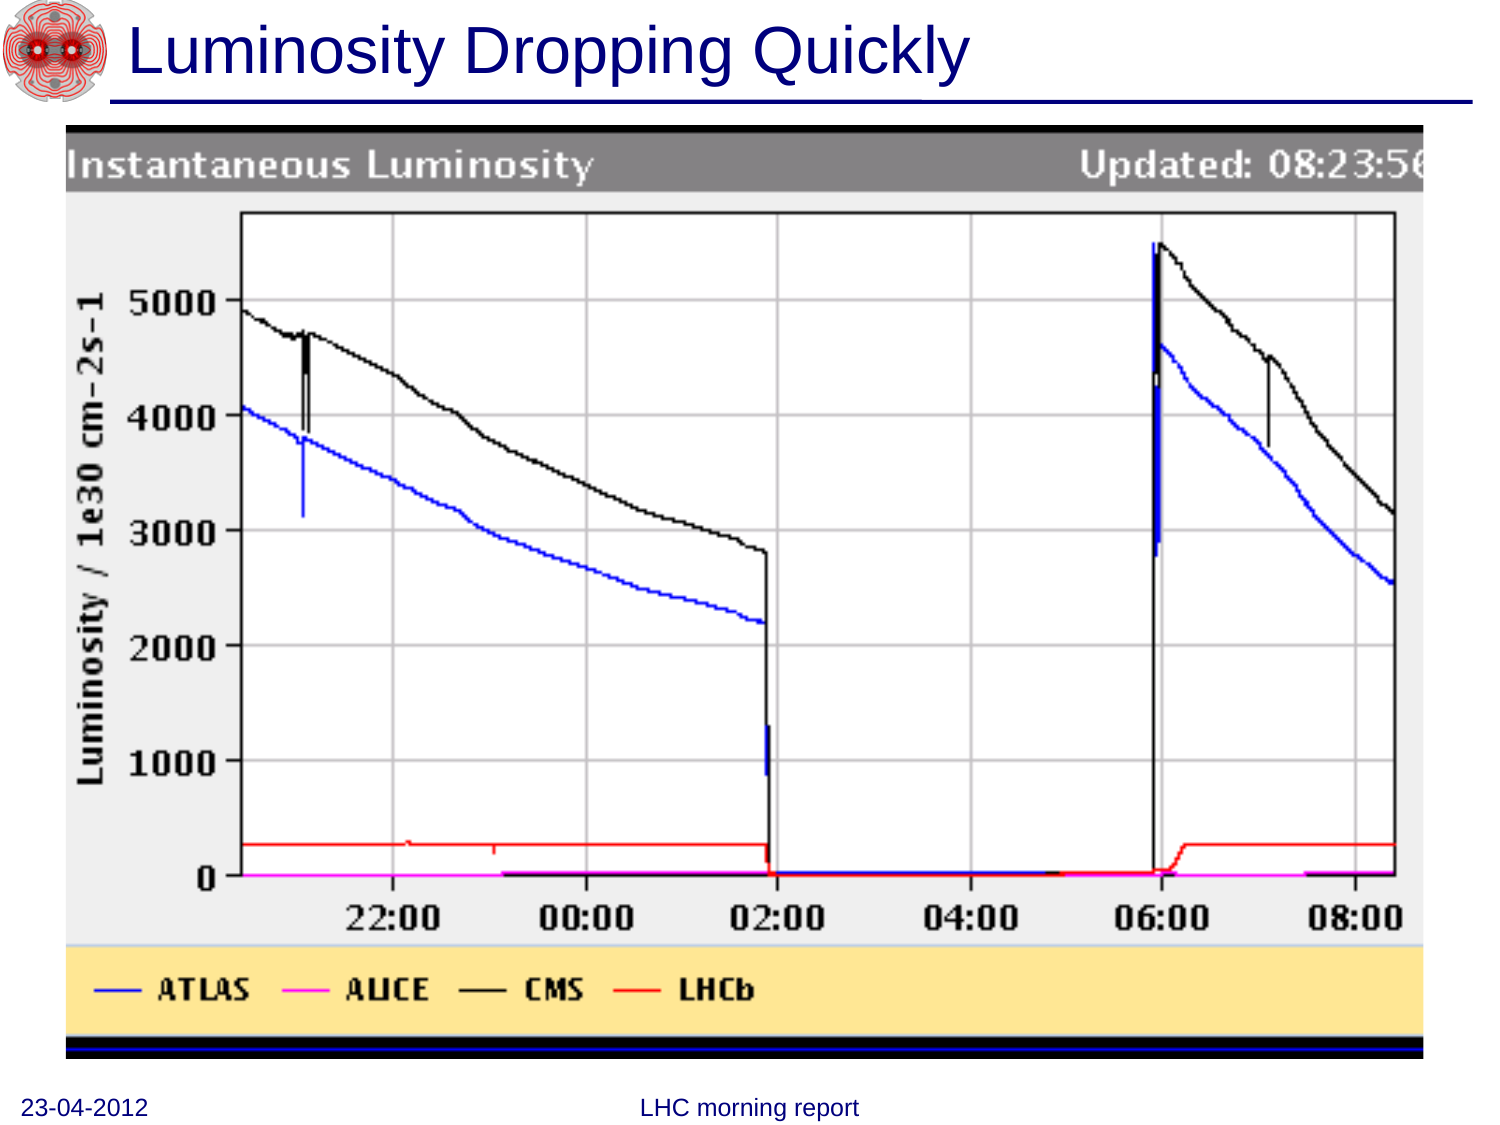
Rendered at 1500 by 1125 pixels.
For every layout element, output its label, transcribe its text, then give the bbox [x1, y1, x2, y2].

title Luminosity Dropping Quickly [111, 3, 1463, 91]
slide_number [5, 1085, 356, 1125]
picture [65, 125, 1424, 1059]
picture [0, 0, 108, 103]
footer LHC morning report [512, 1087, 988, 1125]
